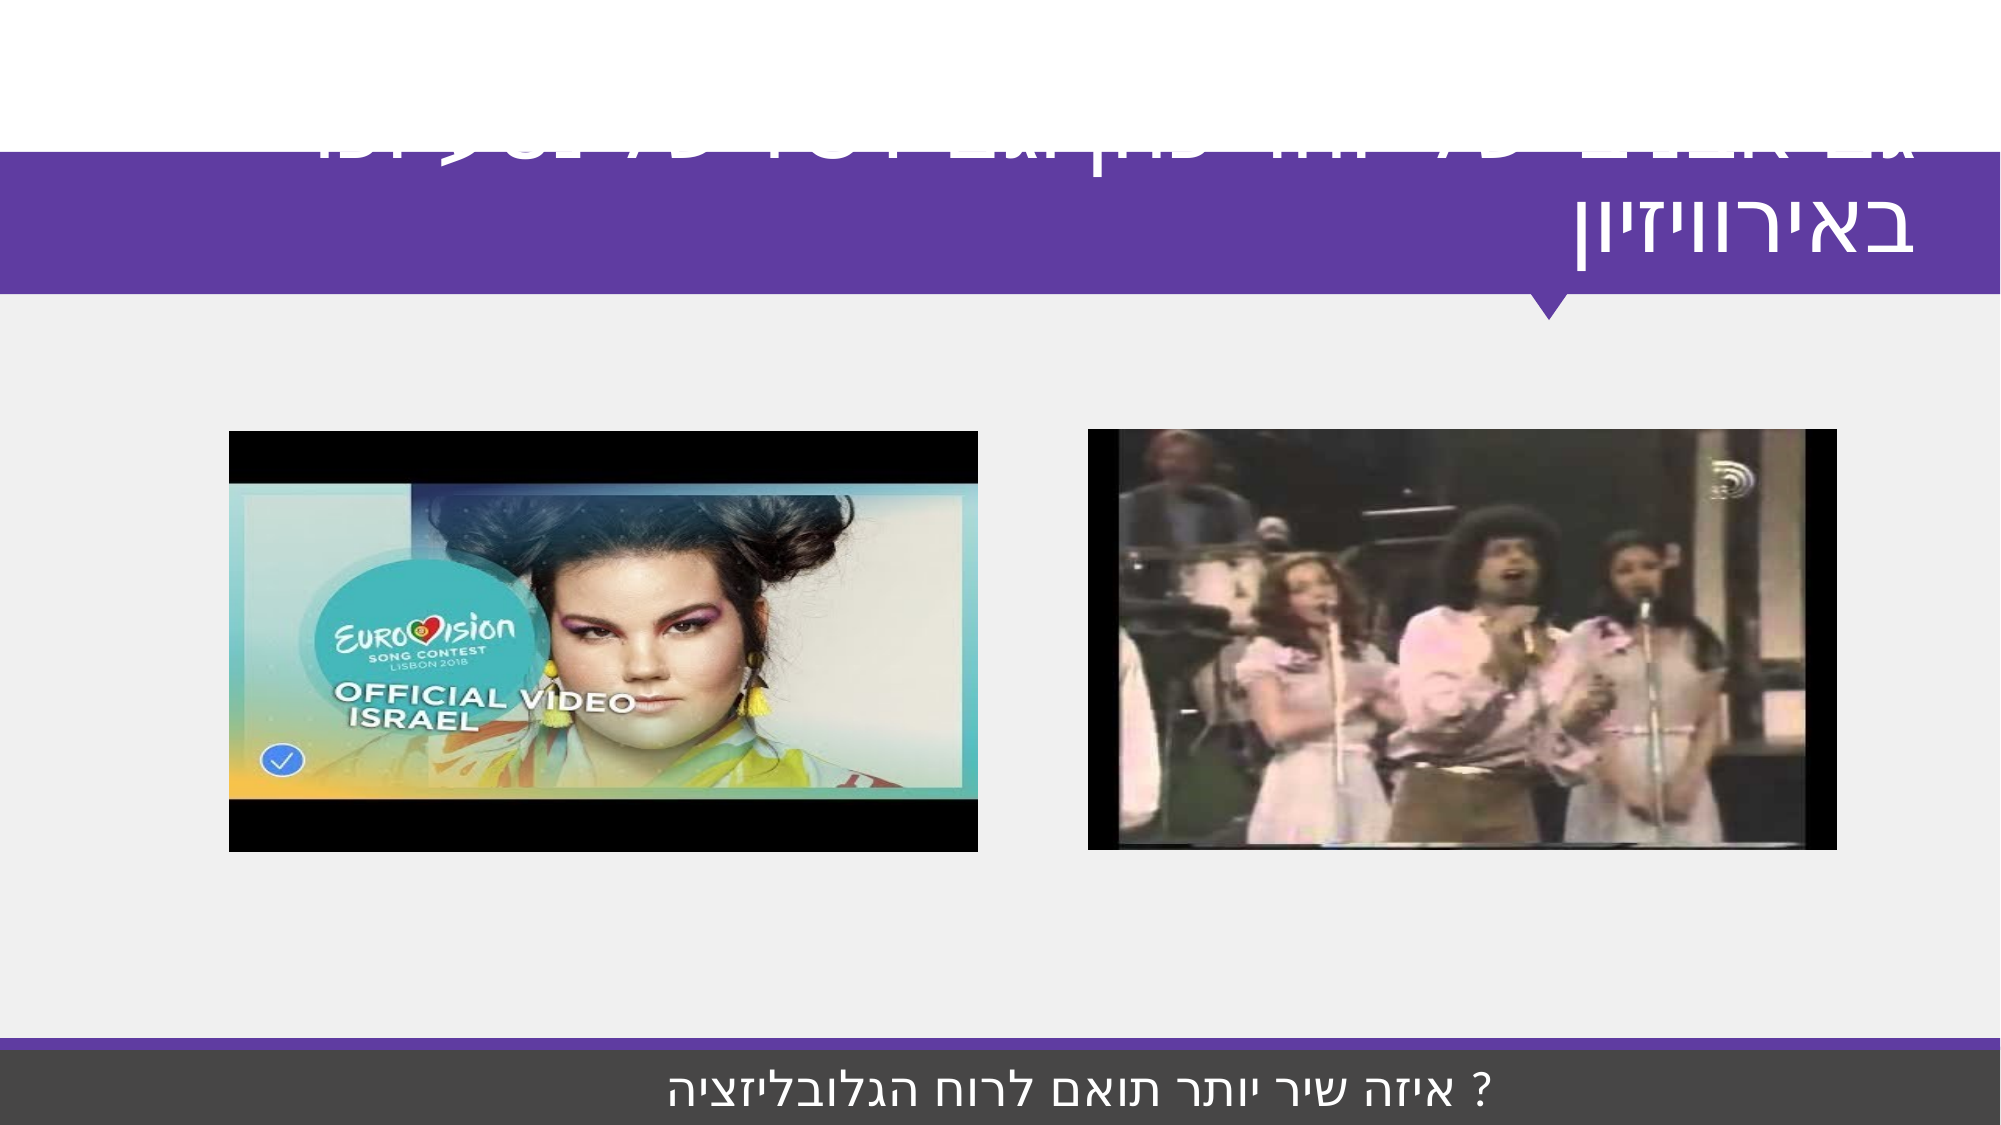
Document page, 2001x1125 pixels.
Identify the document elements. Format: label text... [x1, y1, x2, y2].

title גם אבניבי של יזהר כהן וגם TOY של נטע זכו באירוויזיון [0, 90, 1933, 279]
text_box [227, 430, 979, 854]
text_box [1087, 428, 1839, 851]
text_box איזה שיר יותר תואם לרוח הגלובליזציה ? [650, 1049, 1525, 1124]
